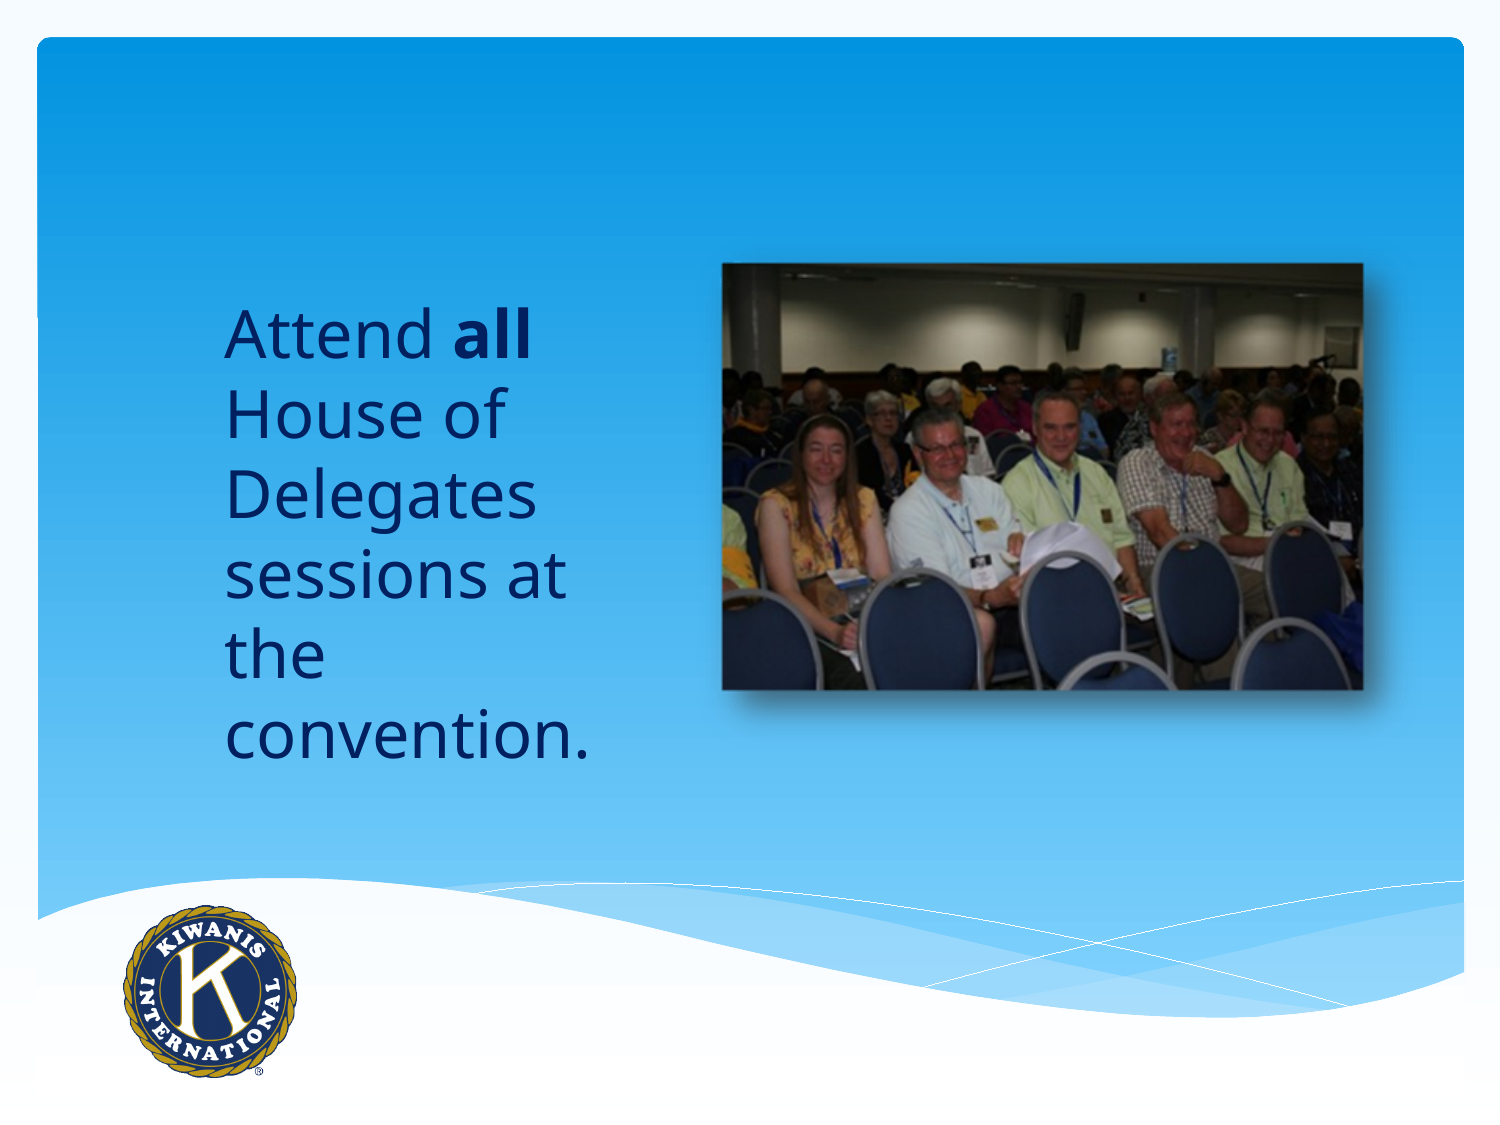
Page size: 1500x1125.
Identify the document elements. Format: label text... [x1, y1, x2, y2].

picture [690, 231, 1430, 757]
picture [123, 904, 297, 1078]
text_box Attend all House of Delegates sessions at the convention. [209, 284, 668, 779]
